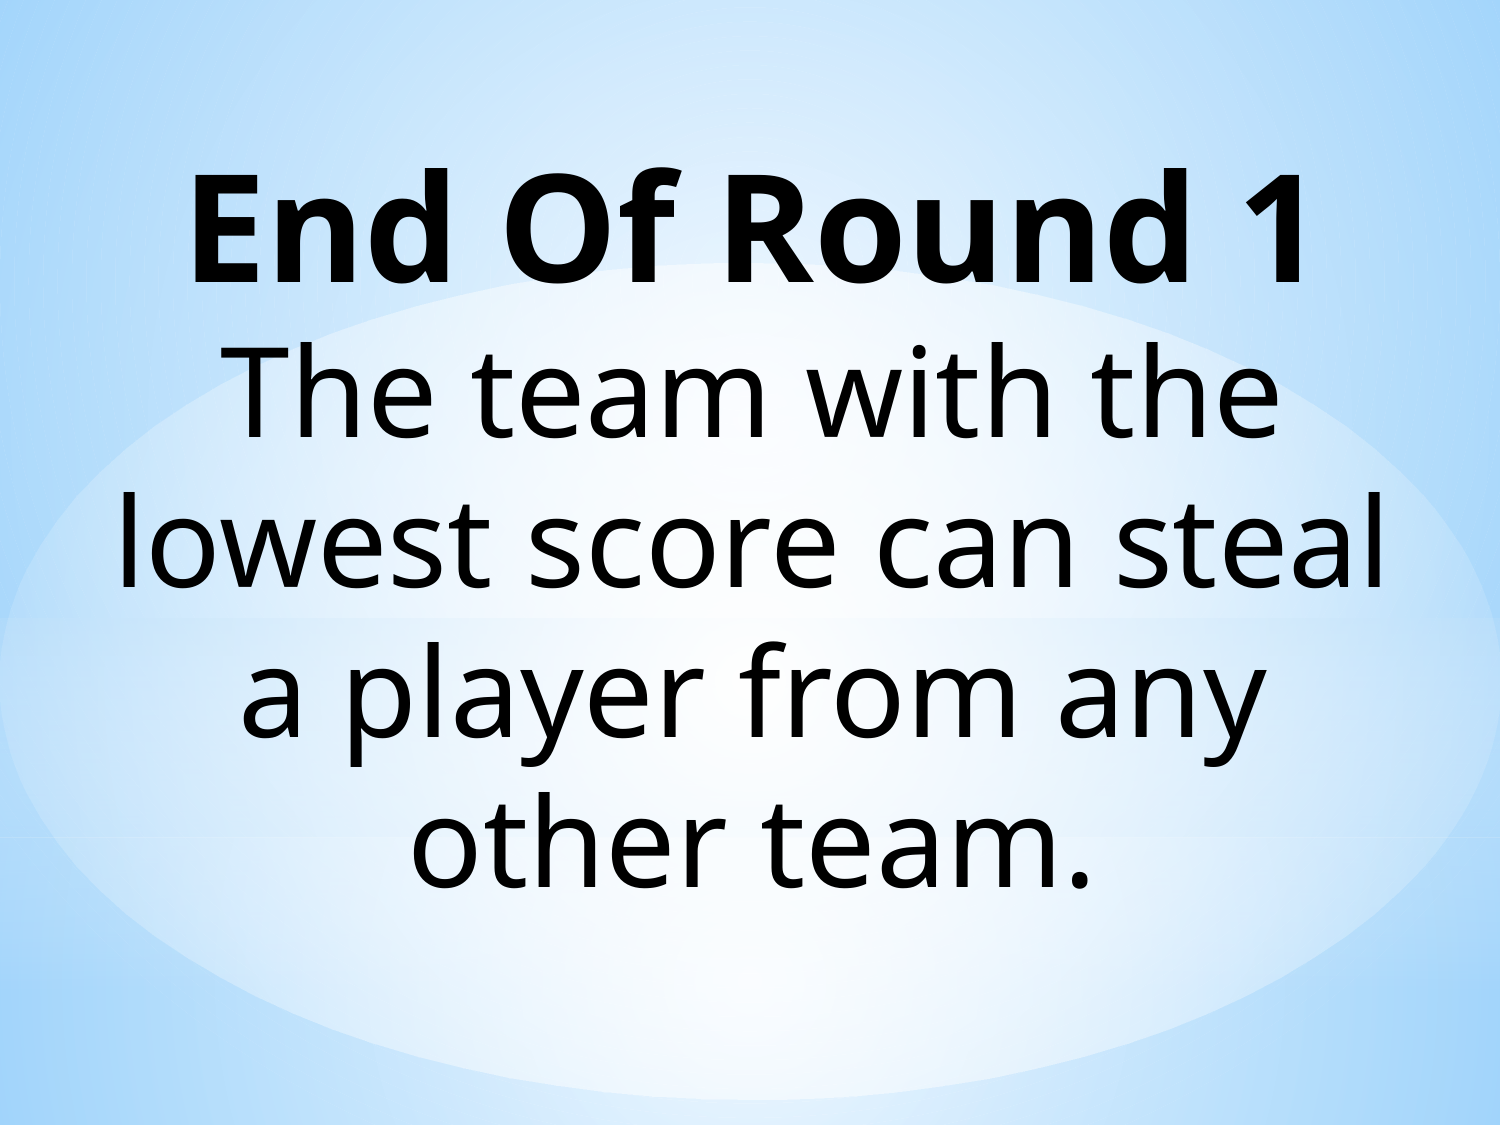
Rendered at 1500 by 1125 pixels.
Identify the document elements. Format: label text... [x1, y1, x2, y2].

text_box End Of Round 1 The team with the lowest score can steal a player from any other team. [91, 125, 1415, 921]
